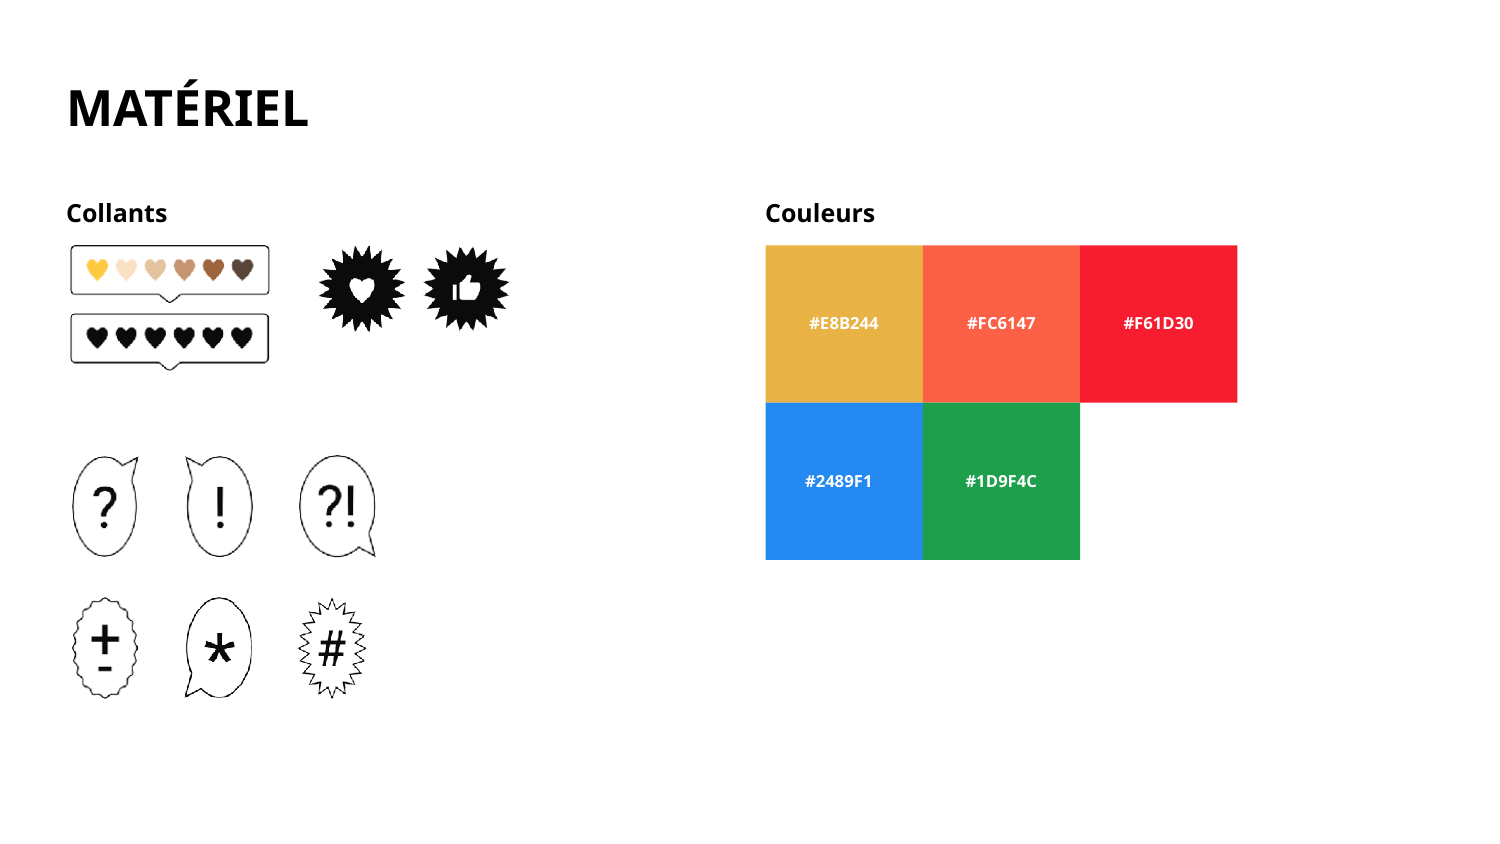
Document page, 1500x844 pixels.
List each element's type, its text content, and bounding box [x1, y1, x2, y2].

picture [422, 245, 510, 333]
text_box [925, 245, 1080, 402]
picture [70, 313, 270, 371]
text_box Collants [51, 167, 544, 243]
picture [299, 455, 377, 558]
text_box Couleurs [750, 167, 1243, 243]
text_box #F61D30 [1085, 298, 1233, 345]
picture [71, 456, 139, 557]
picture [70, 245, 270, 303]
text_box #2489F1 [765, 456, 913, 502]
text_box MATÉRIEL [51, 61, 1449, 155]
picture [71, 597, 139, 700]
text_box [1080, 245, 1238, 403]
text_box #FC6147 [928, 298, 1075, 345]
picture [318, 245, 406, 333]
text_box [765, 245, 924, 403]
picture [184, 597, 252, 698]
picture [297, 597, 367, 700]
text_box [765, 410, 917, 560]
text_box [922, 402, 1081, 561]
picture [185, 456, 253, 558]
